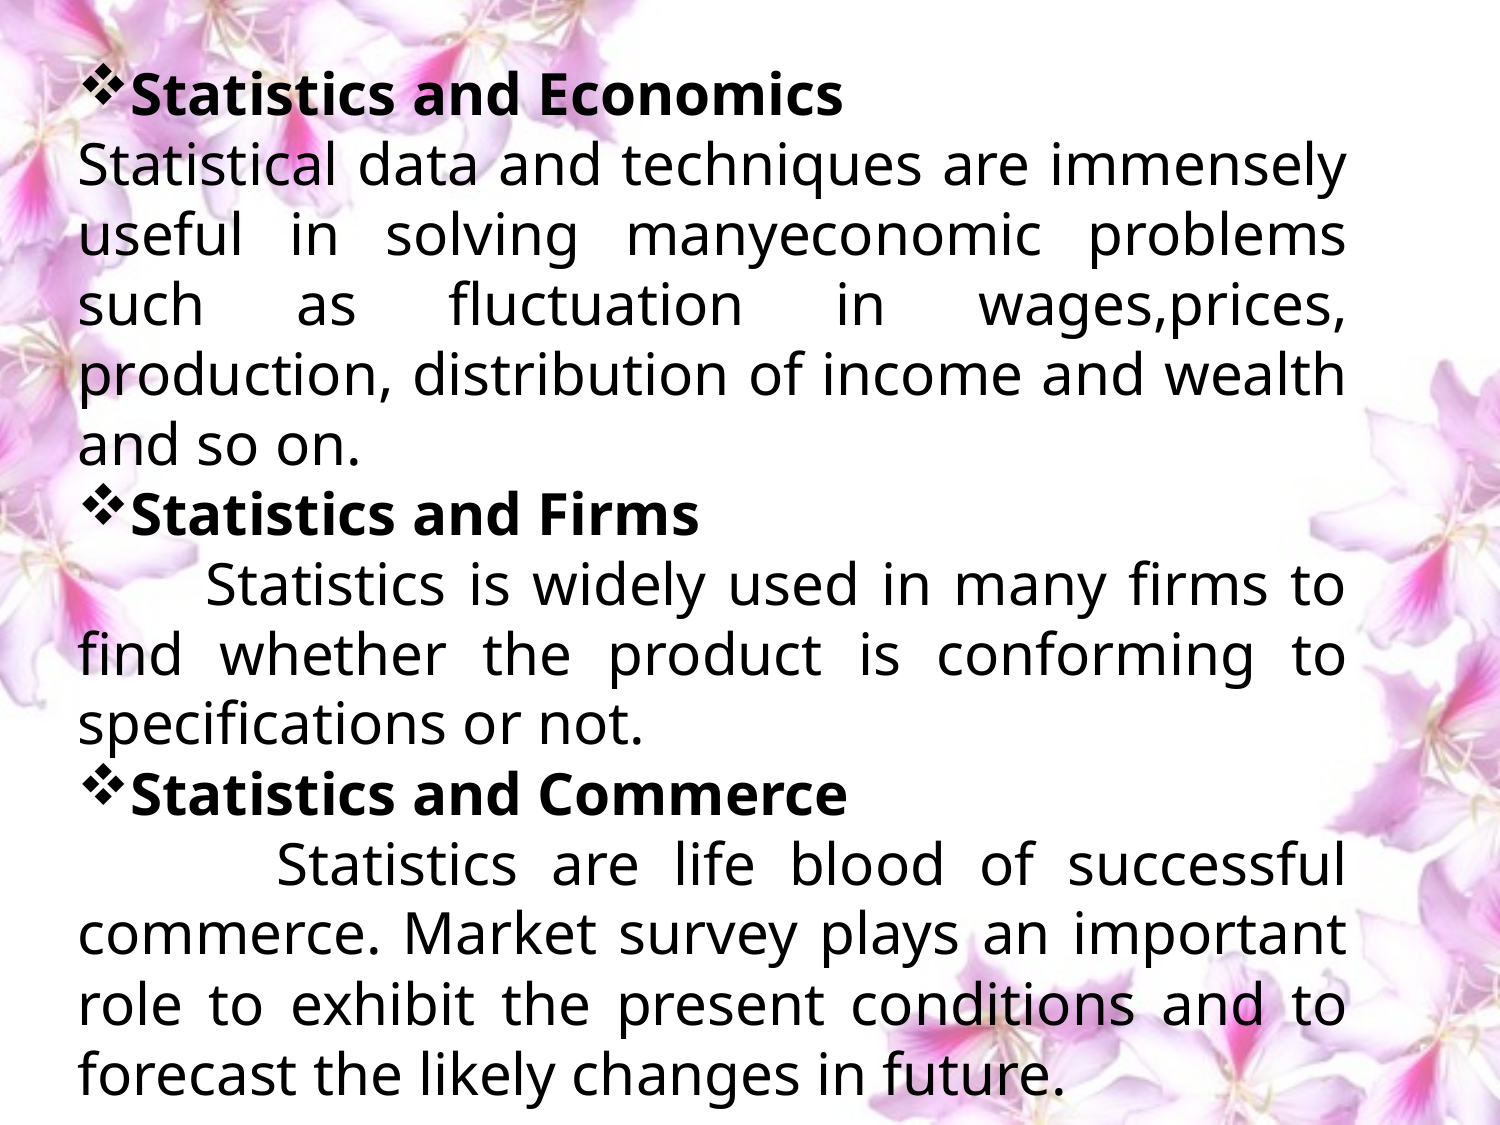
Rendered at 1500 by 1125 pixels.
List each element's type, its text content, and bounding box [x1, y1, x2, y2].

text_box Statistics and Economics Statistical data and techniques are immensely useful in solving manyeconomic problems such as fluctuation in wages,prices, production, distribution of income and wealth and so on. Statistics and Firms Statistics is widely used in many firms to find whether the product is conforming to specifications or not. Statistics and Commerce Statistics are life blood of successful commerce. Market survey plays an important role to exhibit the present conditions and to forecast the likely changes in future. [62, 49, 1363, 1125]
